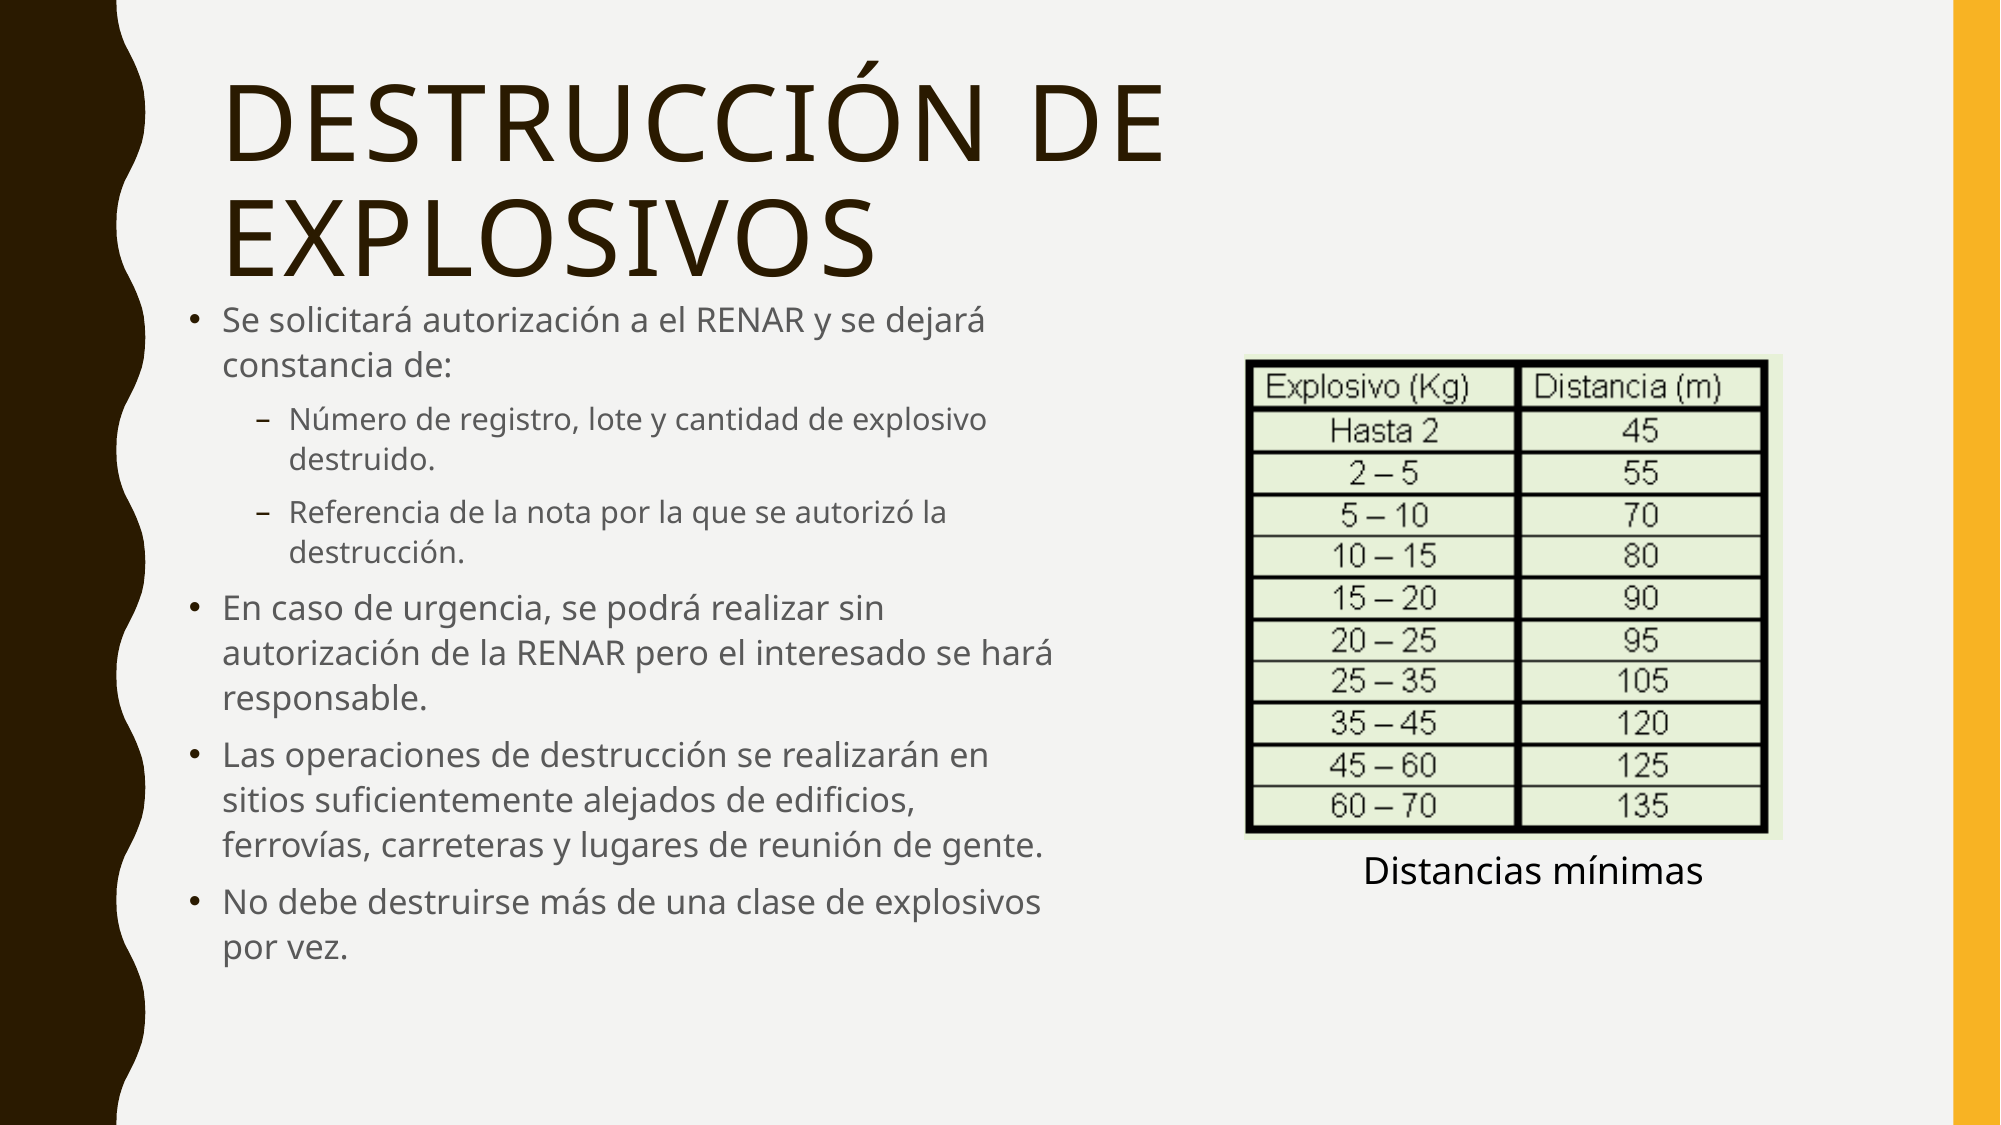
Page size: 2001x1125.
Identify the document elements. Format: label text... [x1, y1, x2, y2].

picture [1244, 354, 1783, 840]
text_box Distancias mínimas [1348, 840, 1783, 900]
title Destrucción de explosivos [205, 62, 1875, 308]
list Se solicitará autorización a el RENAR y se dejará constancia de: Número de registro, lote y cantidad de explosivo destruido. Referencia de la nota por la que se autorizó la destrucción. En caso de urgencia, se podrá realizar sin autorización de la RENAR pero el interesado se hará responsable. Las operaciones de destrucción se realizarán en sitios suficientemente alejados de edificios, ferrovías, carreteras y lugares de reunión de gente. No debe destruirse más de una clase de explosivos por vez. [173, 286, 1073, 1086]
